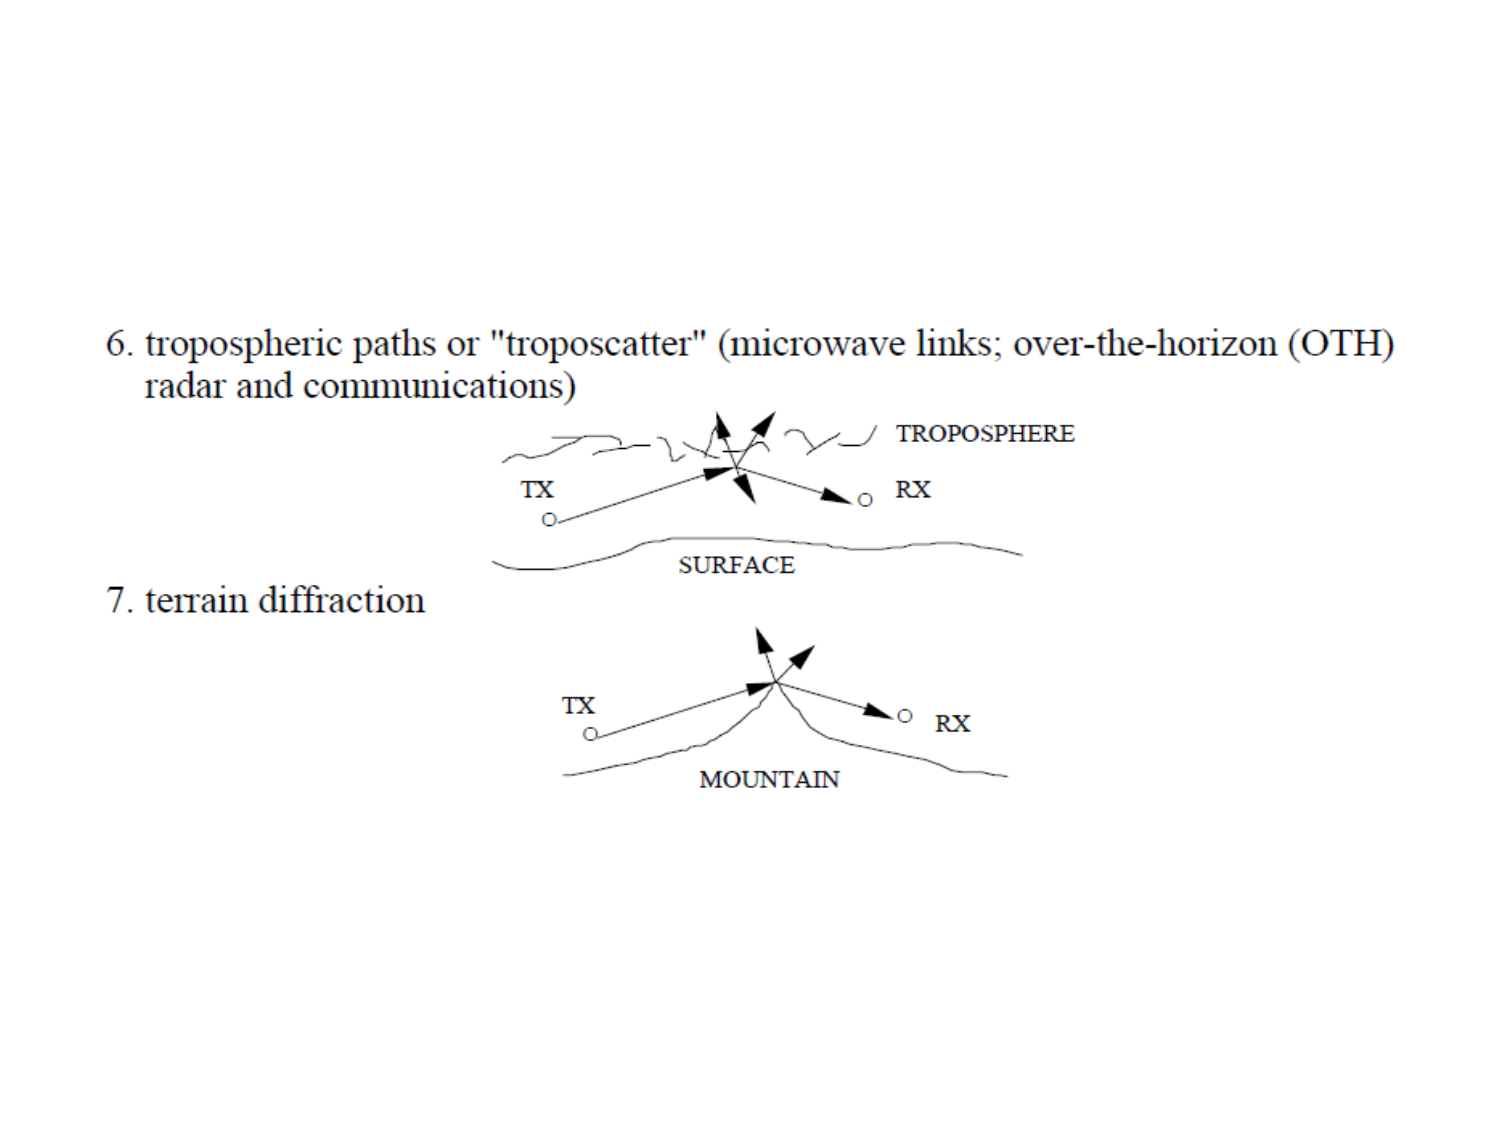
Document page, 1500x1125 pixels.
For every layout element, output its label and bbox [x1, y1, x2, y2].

picture [37, 312, 1476, 801]
